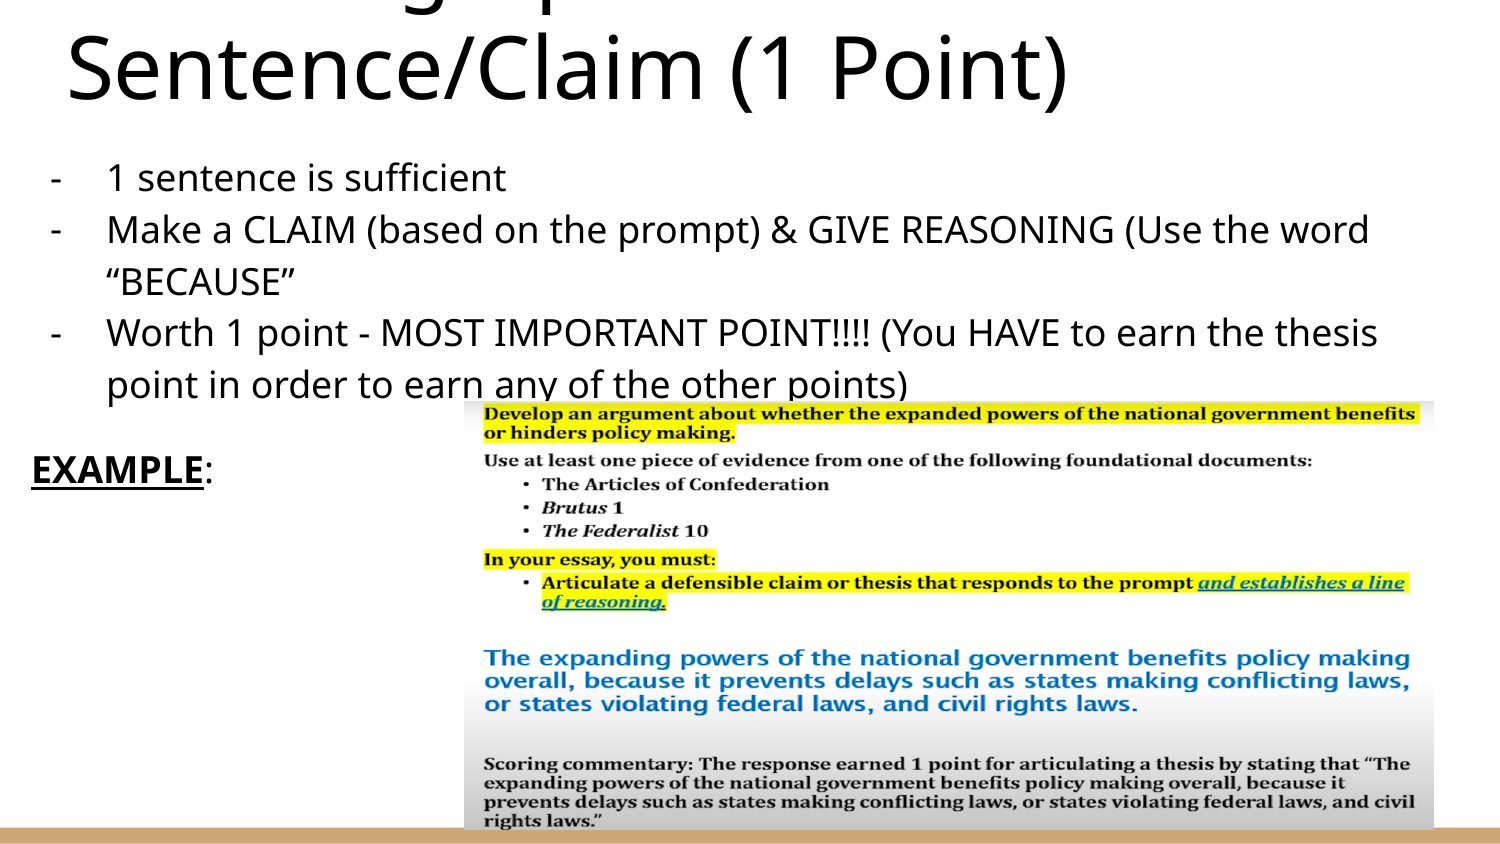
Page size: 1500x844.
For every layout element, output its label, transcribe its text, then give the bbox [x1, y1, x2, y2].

title 1st Paragraph: Thesis Sentence/Claim (1 Point) [51, 31, 1449, 132]
picture [464, 401, 1434, 831]
list 1 sentence is sufficient Make a CLAIM (based on the prompt) & GIVE REASONING (Use the word “BECAUSE” Worth 1 point - MOST IMPORTANT POINT!!!! (You HAVE to earn the thesis point in order to earn any of the other points) EXAMPLE: [16, 132, 1486, 750]
